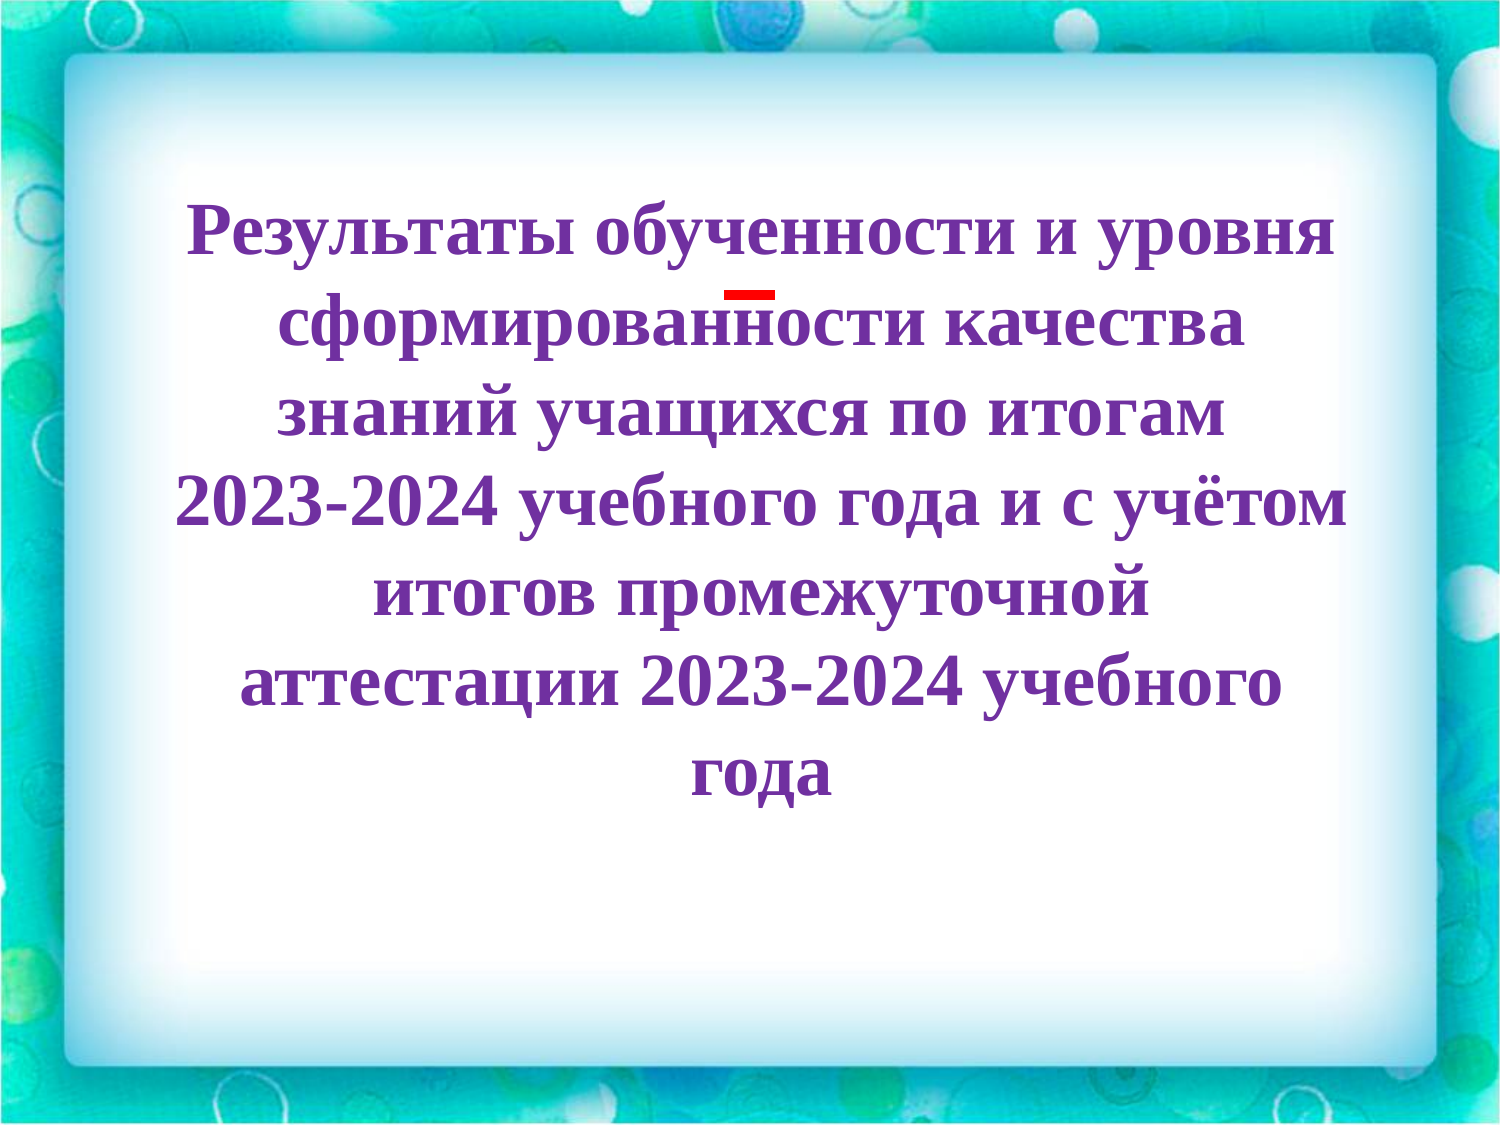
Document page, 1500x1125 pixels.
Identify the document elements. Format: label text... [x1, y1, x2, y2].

text_box Результаты обученности и уровня сформированности качества знаний учащихся по итогам 2023-2024 учебного года и с учётом итогов промежуточной аттестации 2023-2024 учебного года [159, 172, 1365, 818]
picture [0, 0, 1500, 1125]
text_box [135, 89, 1365, 324]
